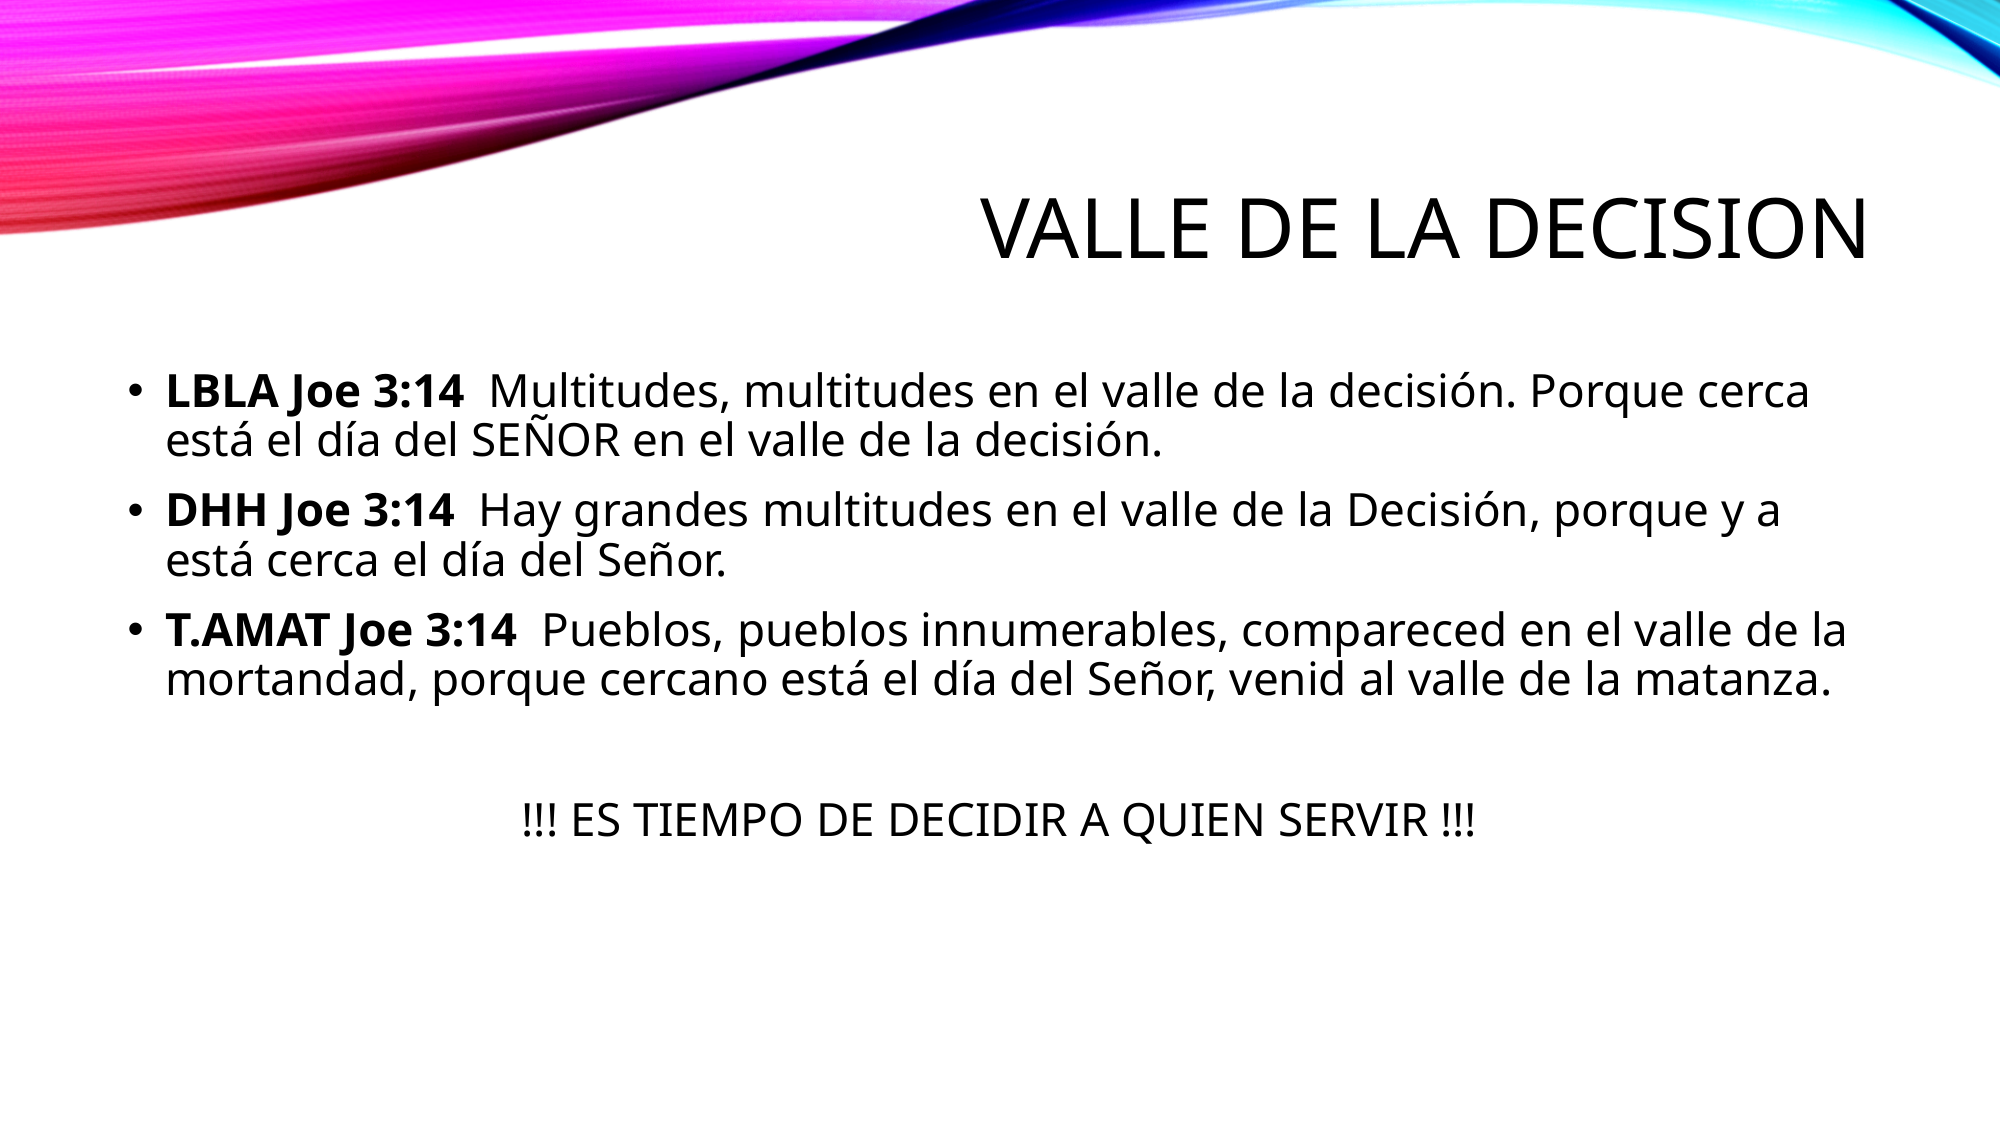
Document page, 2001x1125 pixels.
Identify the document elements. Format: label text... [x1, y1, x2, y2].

picture [0, 0, 2000, 237]
list LBLA Joe 3:14 Multitudes, multitudes en el valle de la decisión. Porque cerca está el día del SEÑOR en el valle de la decisión. DHH Joe 3:14 Hay grandes multitudes en el valle de la Decisión, porque y a está cerca el día del Señor. T.AMAT Joe 3:14 Pueblos, pueblos innumerables, compareced en el valle de la mortandad, porque cercano está el día del Señor, venid al valle de la matanza. !!! ES TIEMPO DE DECIDIR A QUIEN SERVIR !!! [112, 360, 1888, 1021]
title VALLE DE LA DECISION [474, 125, 1888, 338]
picture [1890, 0, 2000, 75]
picture [1910, 0, 2000, 45]
